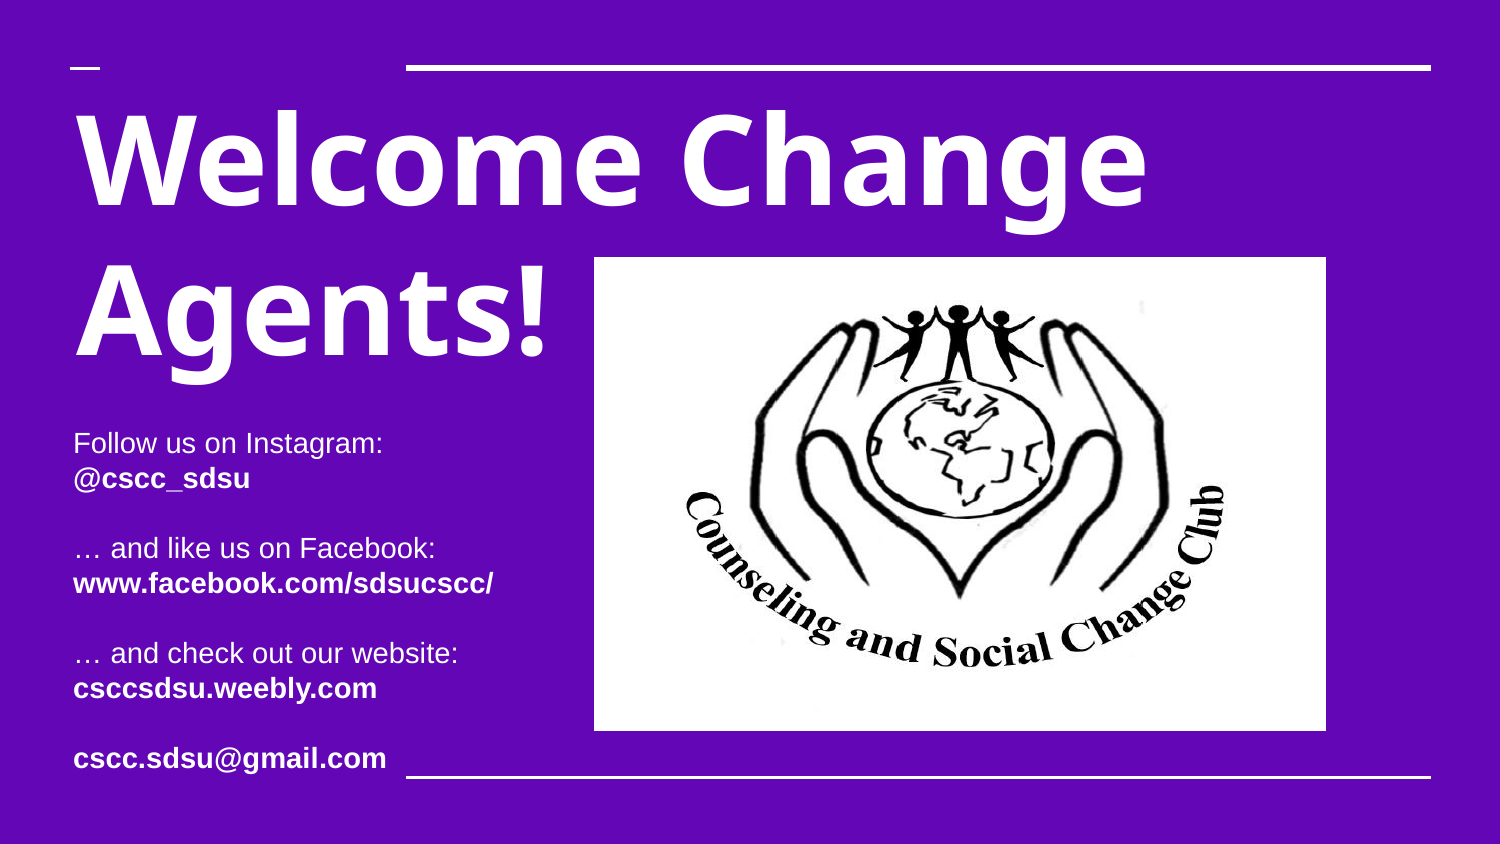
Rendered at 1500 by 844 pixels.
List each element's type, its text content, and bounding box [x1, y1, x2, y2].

text_box Follow us on Instagram: @cscc_sdsu … and like us on Facebook: www.facebook.com/sdsucscc/ … and check out our website: csccsdsu.weebly.com cscc.sdsu@gmail.com [58, 409, 530, 788]
picture [594, 257, 1326, 732]
title Welcome Change Agents! [61, 65, 1500, 341]
